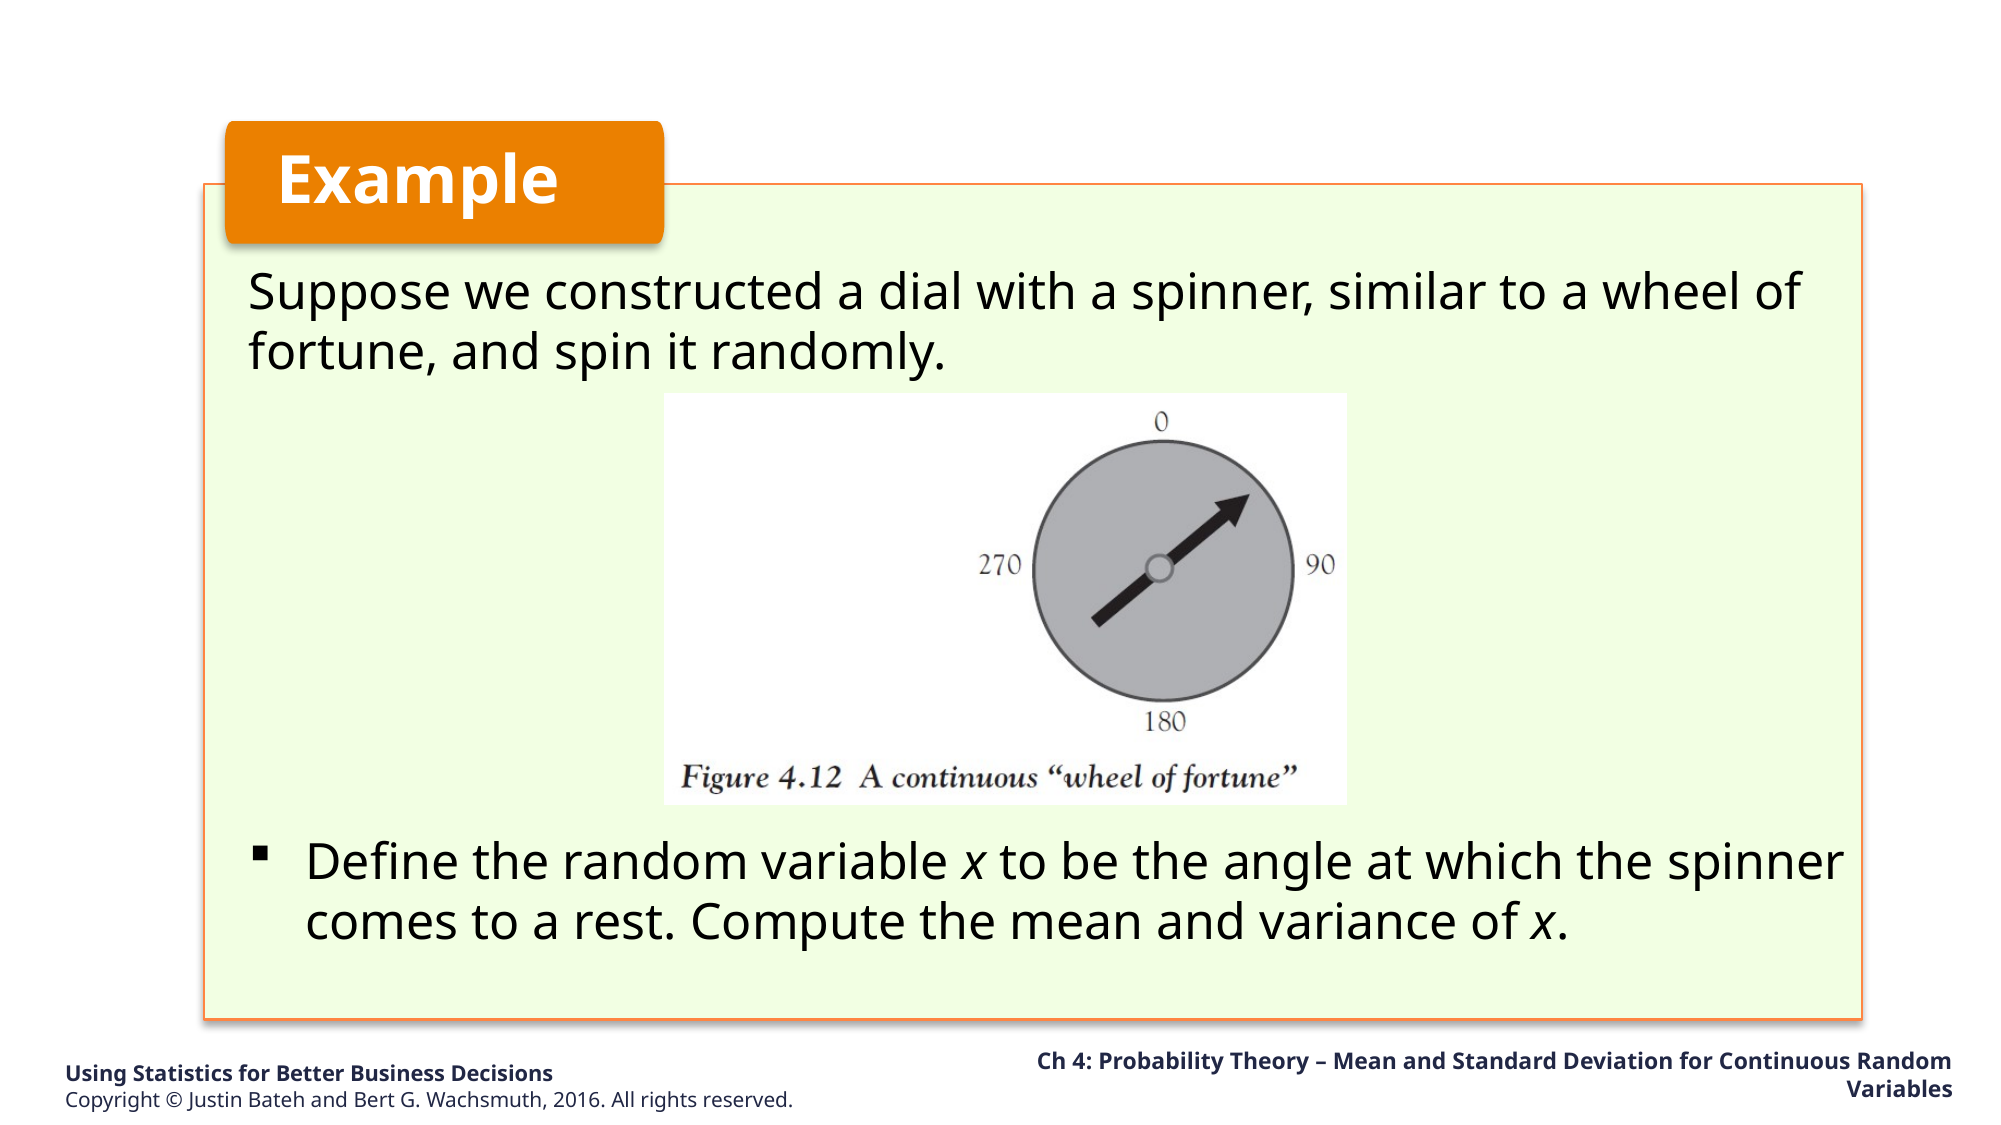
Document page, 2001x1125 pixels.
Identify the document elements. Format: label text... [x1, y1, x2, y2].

text_box Example [224, 121, 665, 244]
text_box Ch 4: Probability Theory – Mean and Standard Deviation for Continuous Random Variables [936, 1039, 1968, 1110]
text_box Suppose we constructed a dial with a spinner, similar to a wheel of fortune, and spin it randomly. Define the random variable x to be the angle at which the spinner comes to a rest. Compute the mean and variance of x. [203, 183, 1863, 1021]
picture [663, 392, 1348, 805]
